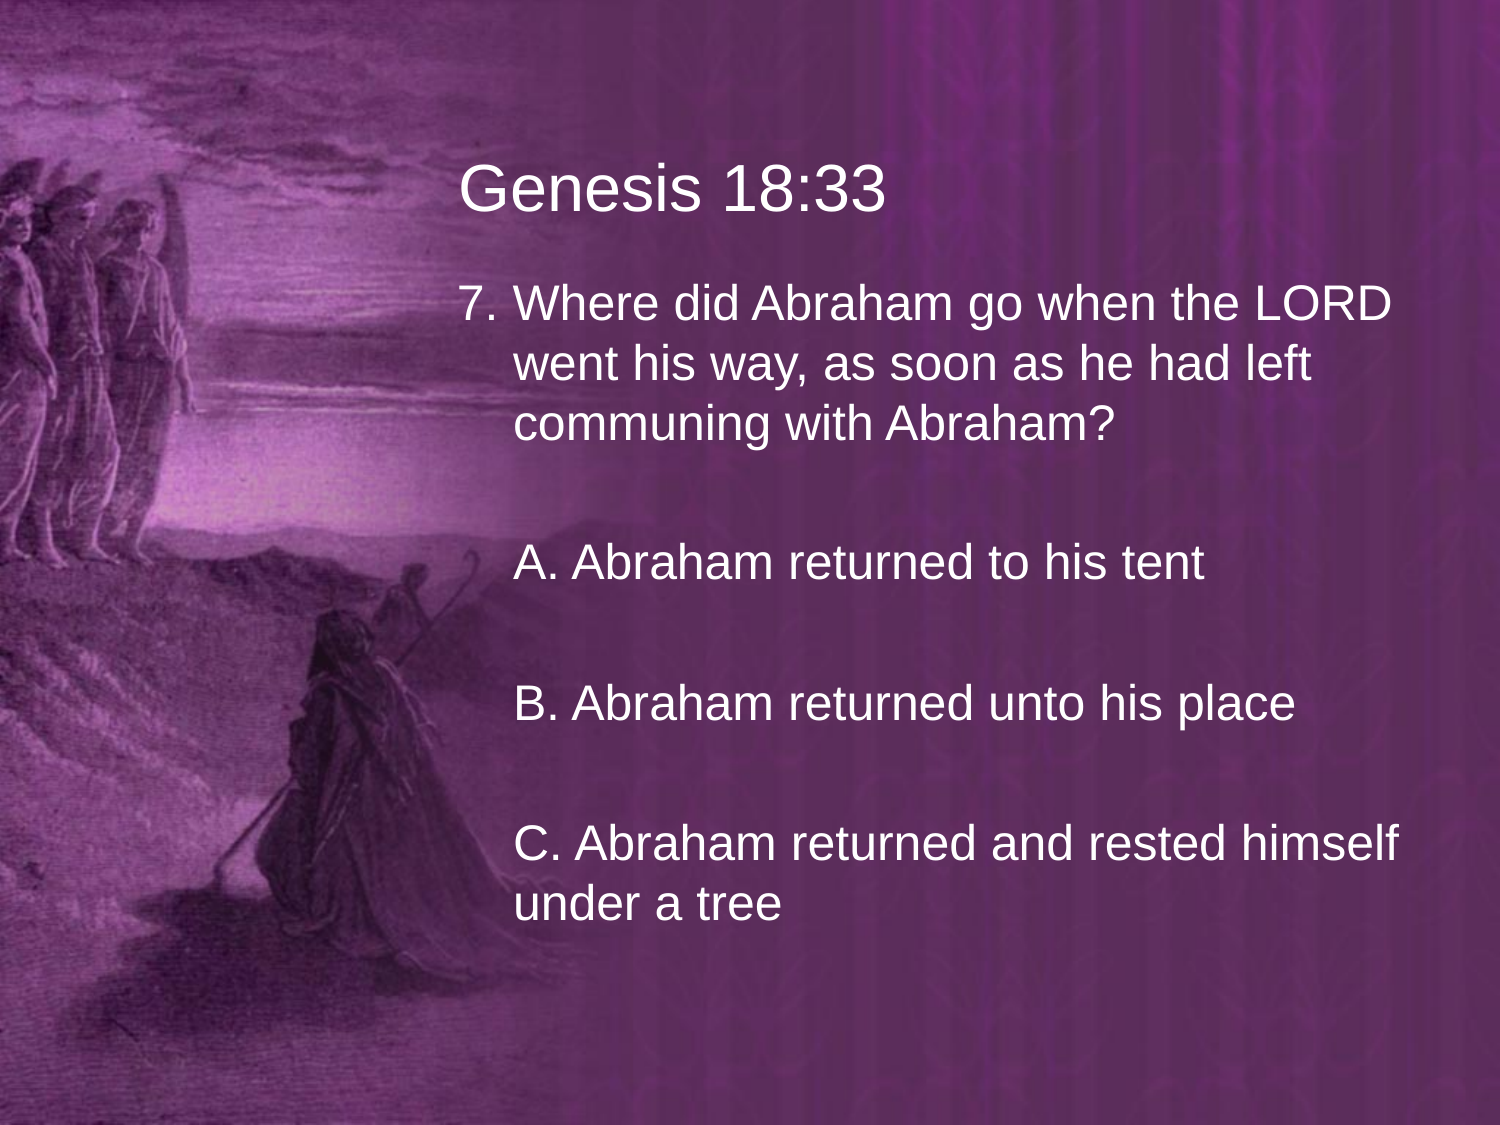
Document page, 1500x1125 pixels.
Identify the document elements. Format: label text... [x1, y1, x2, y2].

list 7. Where did Abraham go when the LORD went his way, as soon as he had left communing with Abraham? A. Abraham returned to his tent B. Abraham returned unto his place C. Abraham returned and rested himself under a tree [441, 262, 1480, 1006]
picture [0, 0, 1500, 1125]
title Genesis 18:33 [443, 44, 1480, 233]
